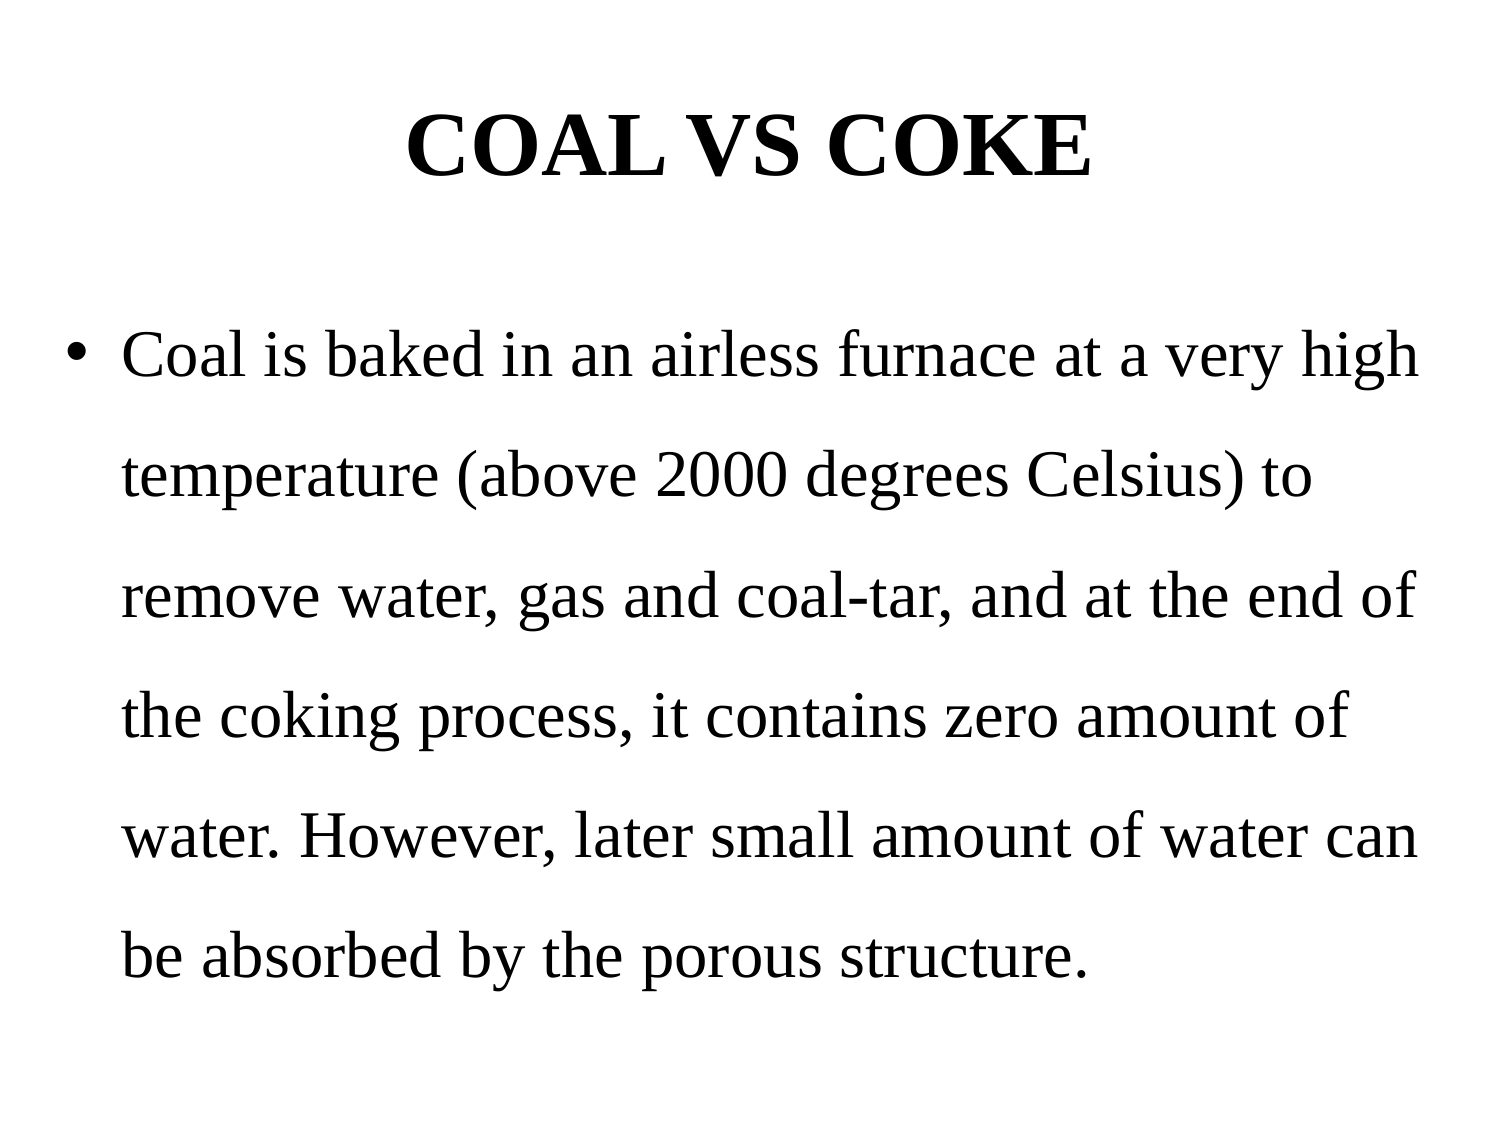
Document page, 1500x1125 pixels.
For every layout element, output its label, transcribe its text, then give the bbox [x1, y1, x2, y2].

title COAL VS COKE [75, 45, 1425, 233]
list Coal is baked in an airless furnace at a very high temperature (above 2000 degrees Celsius) to remove water, gas and coal-tar, and at the end of the coking process, it contains zero amount of water. However, later small amount of water can be absorbed by the porous structure. [50, 262, 1463, 1075]
